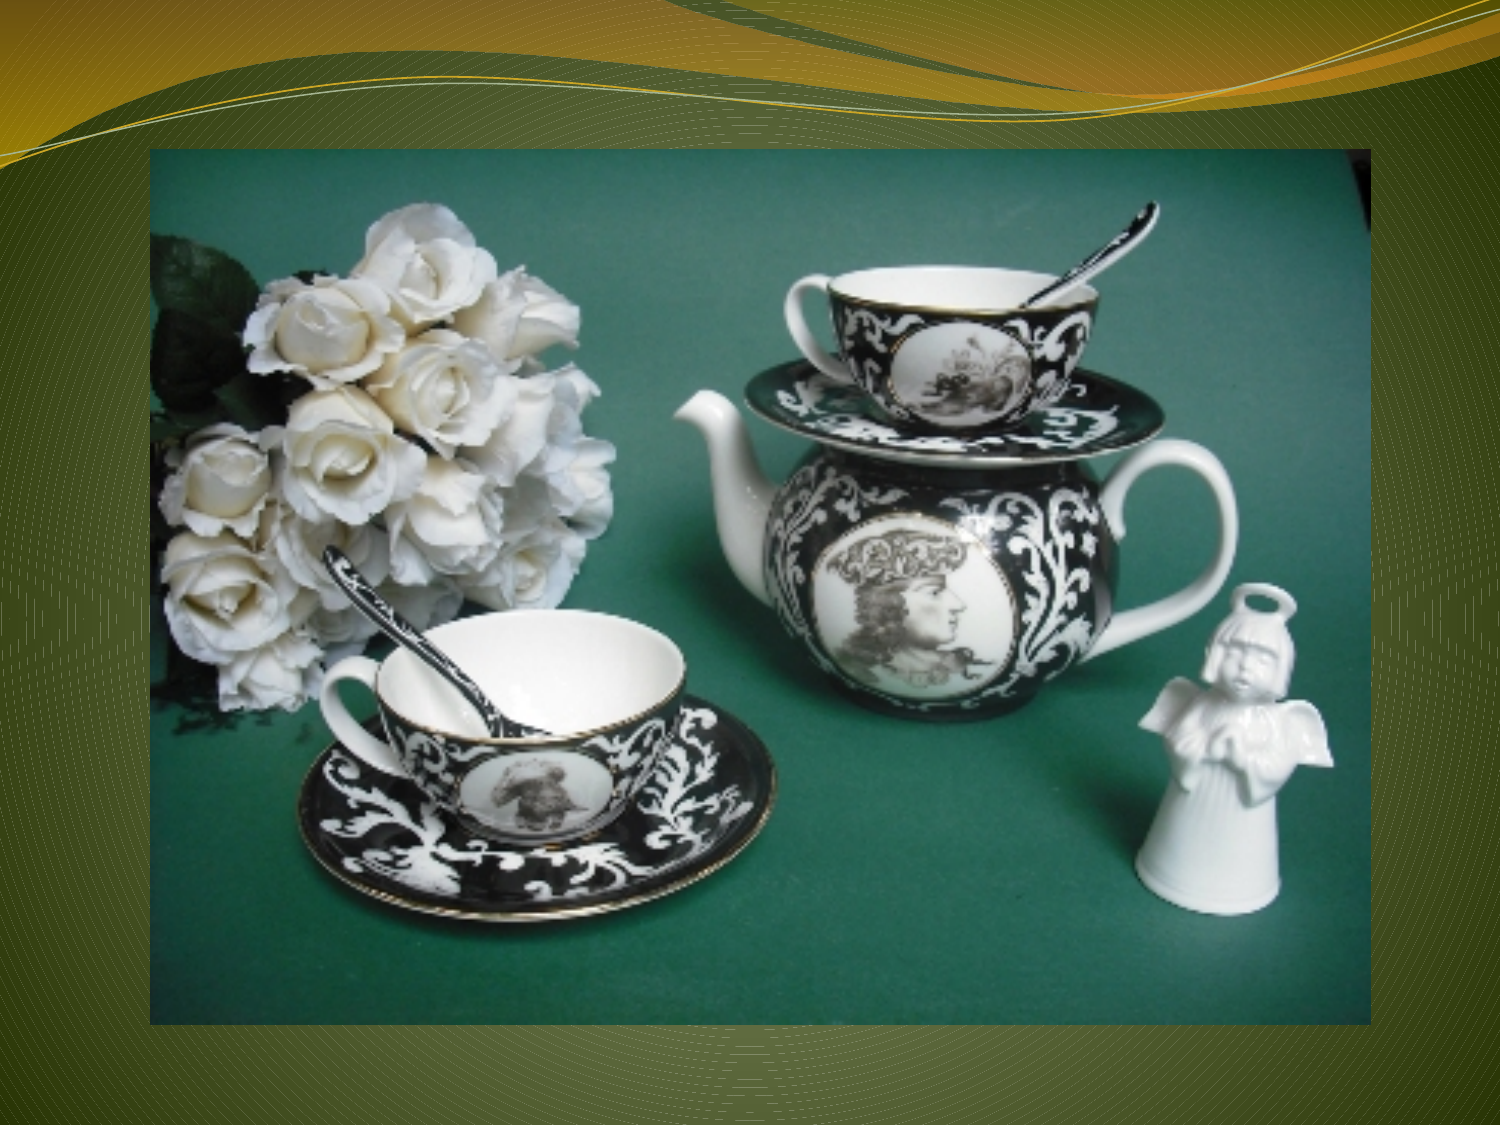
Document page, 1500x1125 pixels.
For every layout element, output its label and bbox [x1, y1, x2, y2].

picture [149, 149, 1372, 1026]
